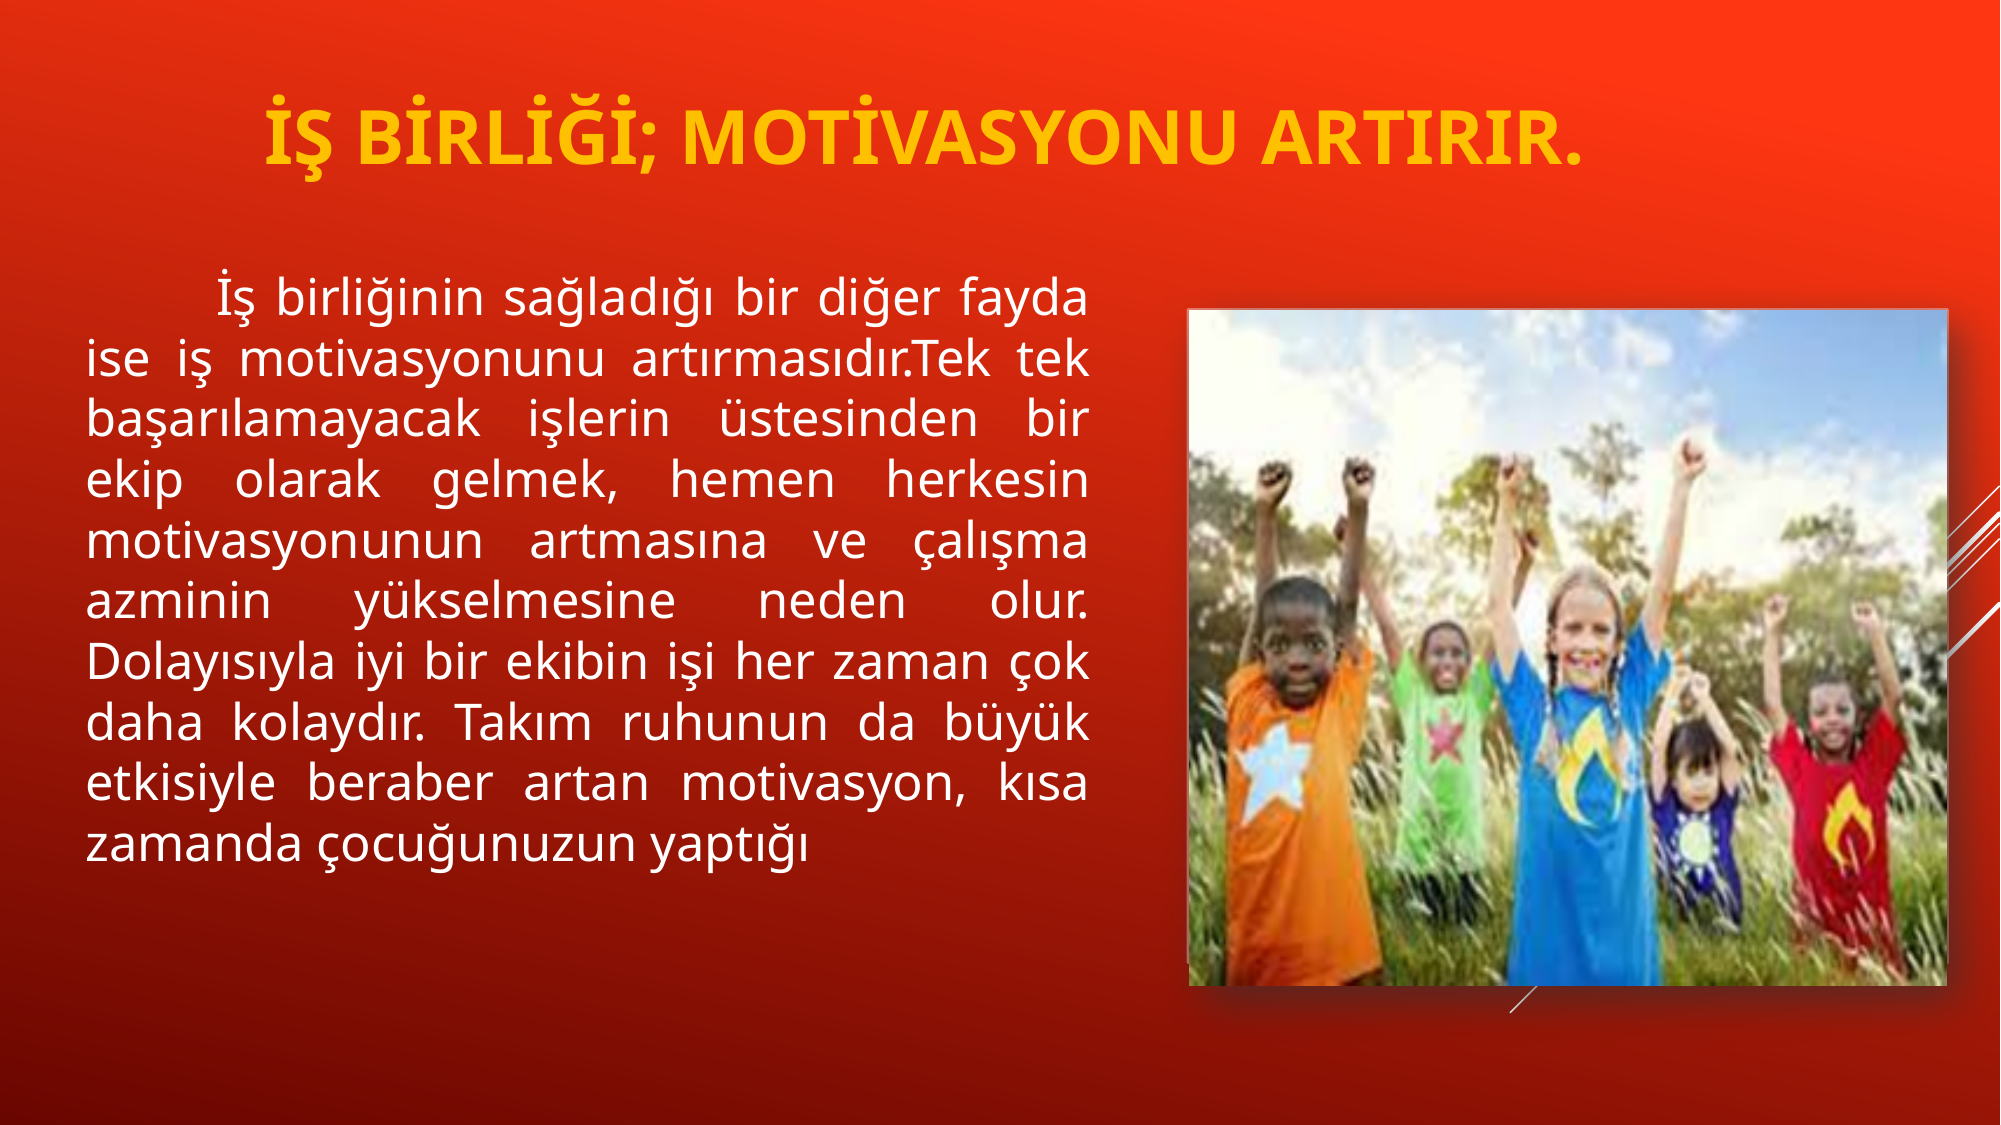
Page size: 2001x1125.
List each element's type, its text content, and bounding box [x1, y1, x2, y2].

title İş Birliği; Motivasyonu Artırır. [87, 75, 1763, 258]
list İş birliğinin sağladığı bir diğer fayda ise iş motivasyonunu artırmasıdır.Tek tek başarılamayacak işlerin üstesinden bir ekip olarak gelmek, hemen herkesin motivasyonunun artmasına ve çalışma azminin yükselmesine neden olur. Dolayısıyla iyi bir ekibin işi her zaman çok daha kolaydır. Takım ruhunun da büyük etkisiyle beraber artan motivasyon, kısa zamanda çocuğunuzun yaptığı [70, 257, 1107, 963]
picture [1189, 310, 1947, 986]
